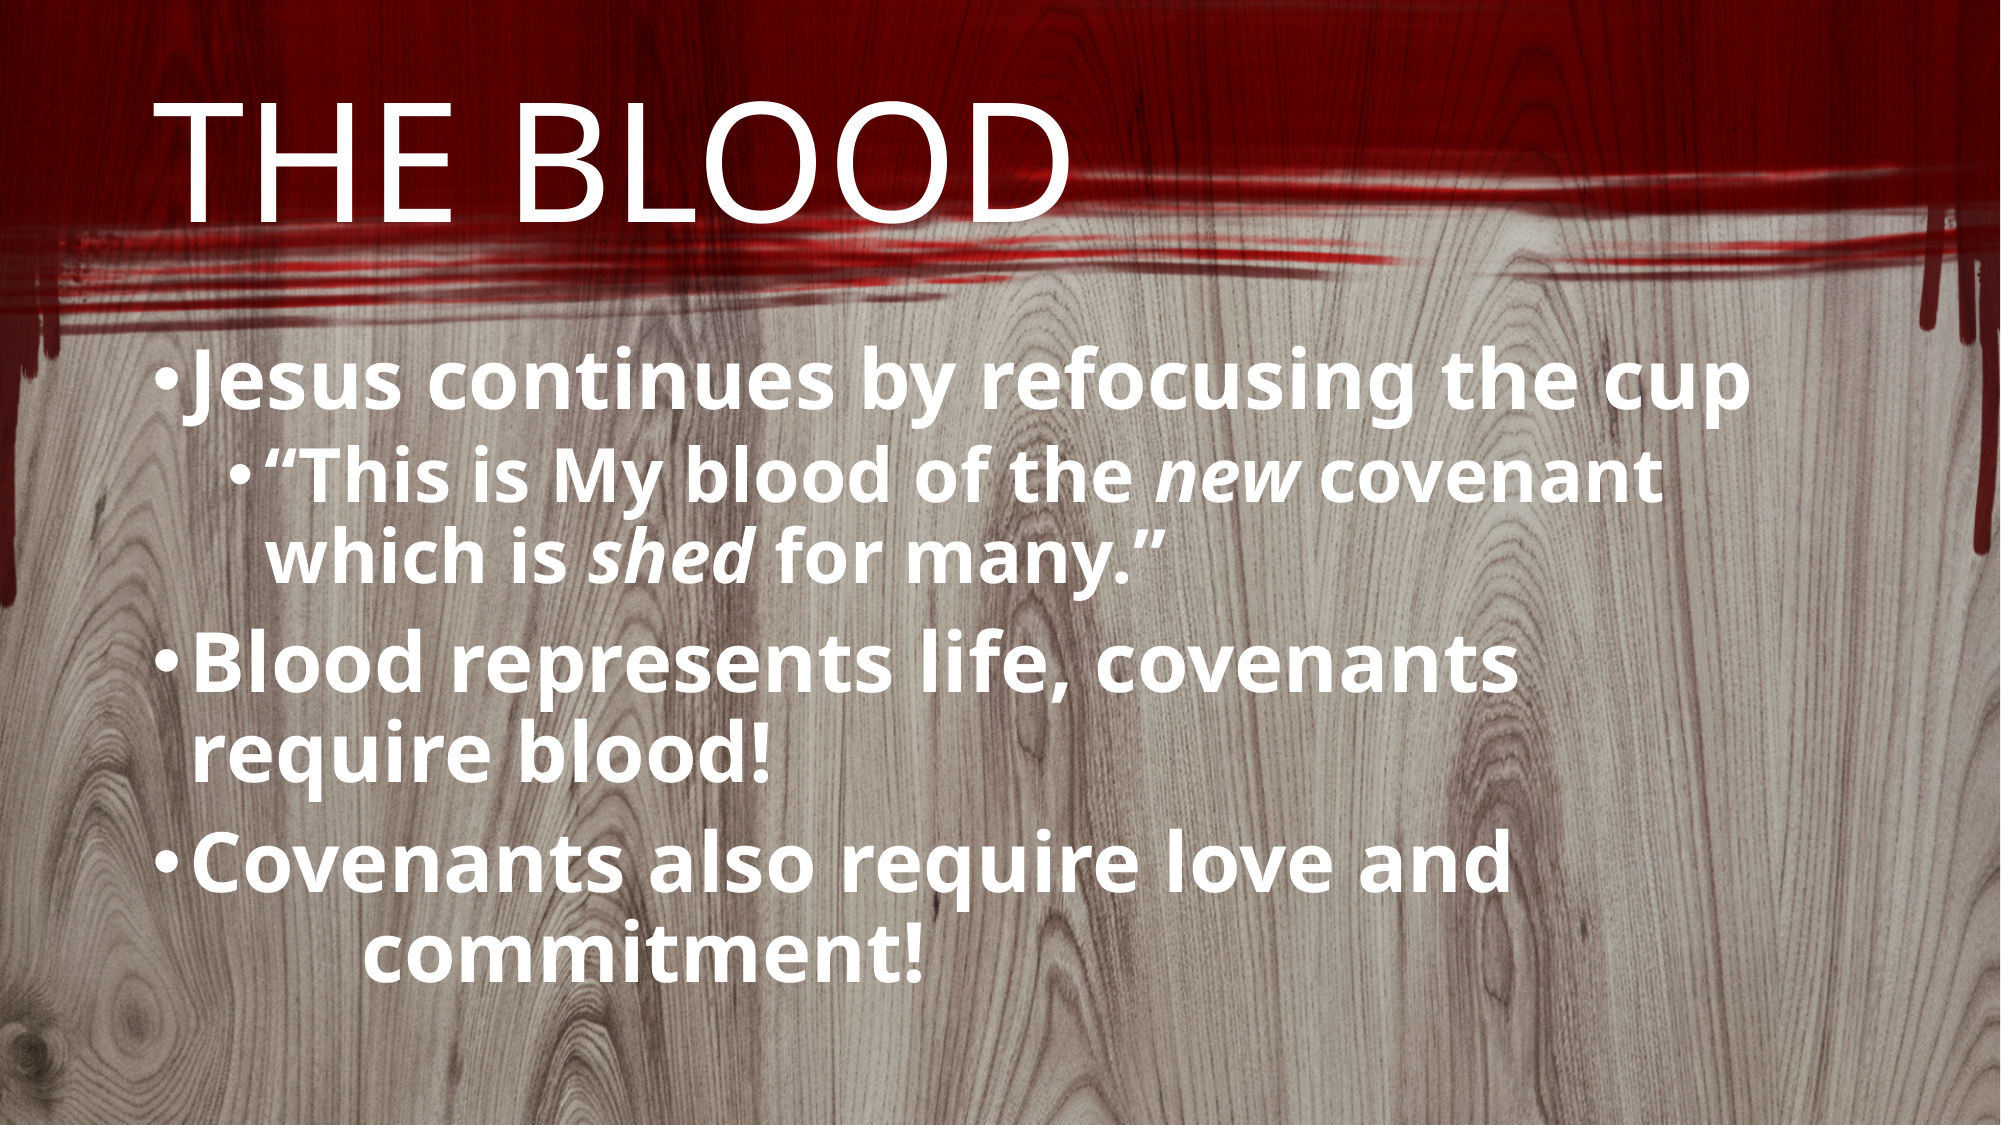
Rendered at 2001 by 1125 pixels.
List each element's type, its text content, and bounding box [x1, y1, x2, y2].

title THE BLOOD [137, 59, 1863, 278]
list Jesus continues by refocusing the cup “This is My blood of the new covenant which is shed for many.” Blood represents life, covenants require blood! Covenants also require love and commitment! [137, 329, 1863, 1044]
picture [0, 0, 2001, 1125]
